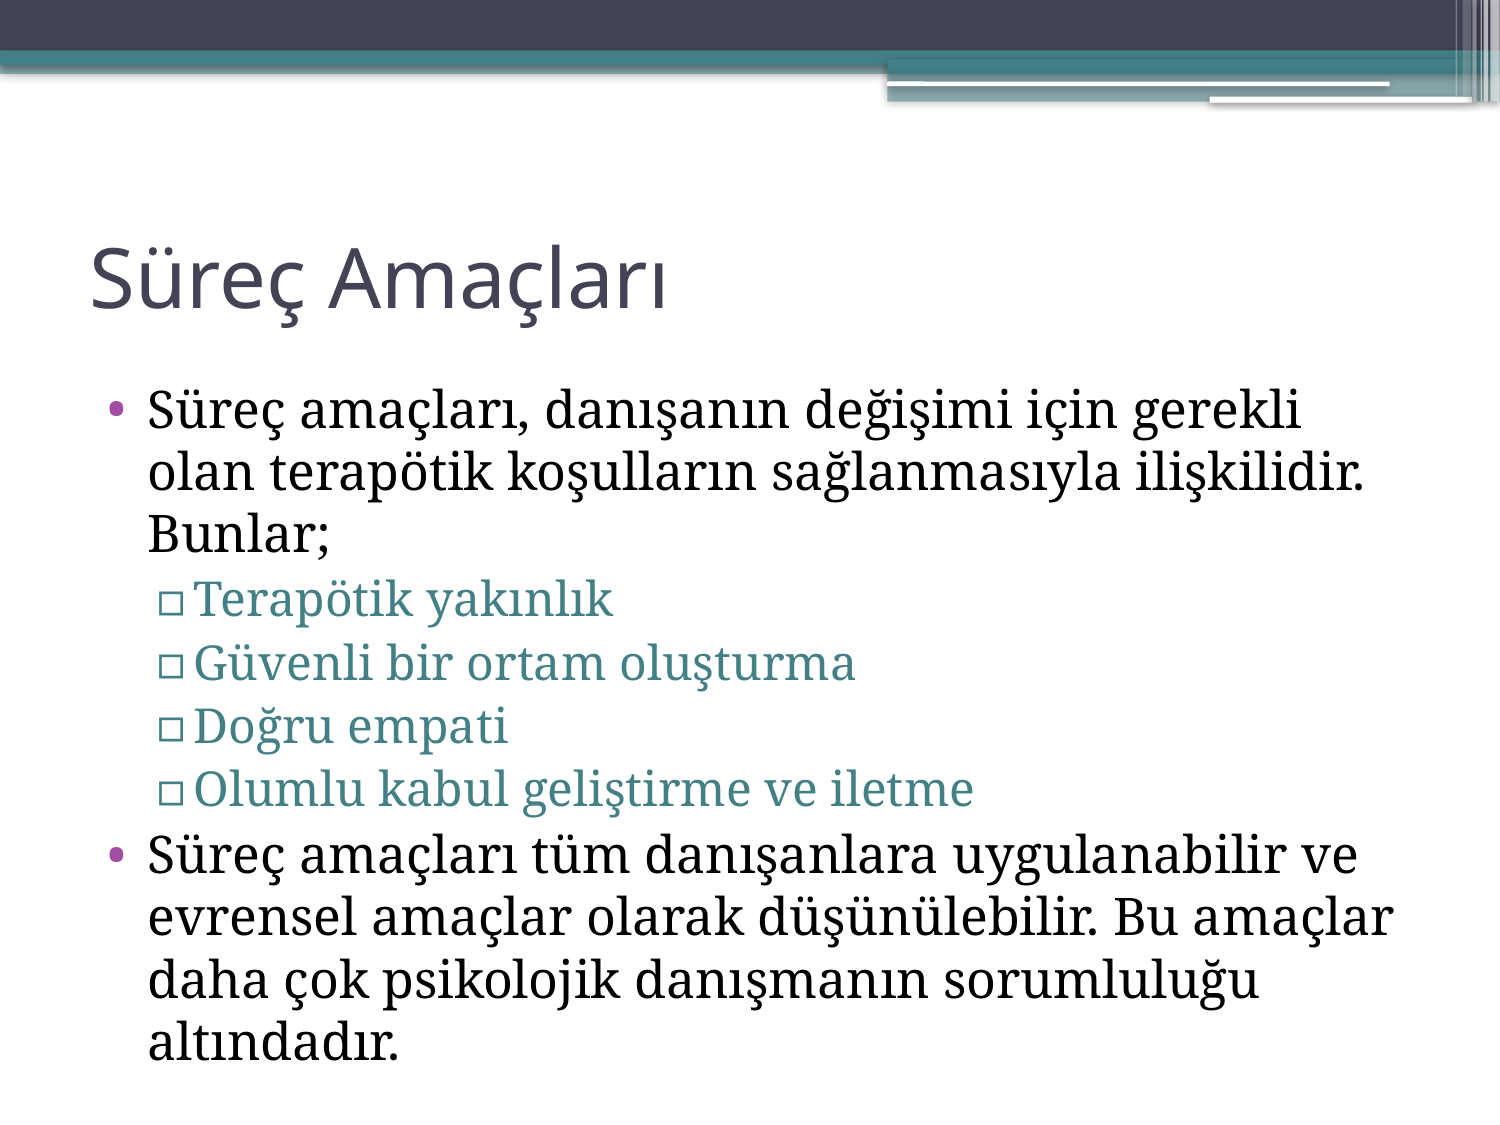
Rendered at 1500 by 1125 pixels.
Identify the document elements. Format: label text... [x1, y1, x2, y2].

list Süreç amaçları, danışanın değişimi için gerekli olan terapötik koşulların sağlanmasıyla ilişkilidir. Bunlar; Terapötik yakınlık Güvenli bir ortam oluşturma Doğru empati Olumlu kabul geliştirme ve iletme Süreç amaçları tüm danışanlara uygulanabilir ve evrensel amaçlar olarak düşünülebilir. Bu amaçlar daha çok psikolojik danışmanın sorumluluğu altındadır. [75, 368, 1425, 1079]
title Süreç Amaçları [75, 187, 1425, 363]
